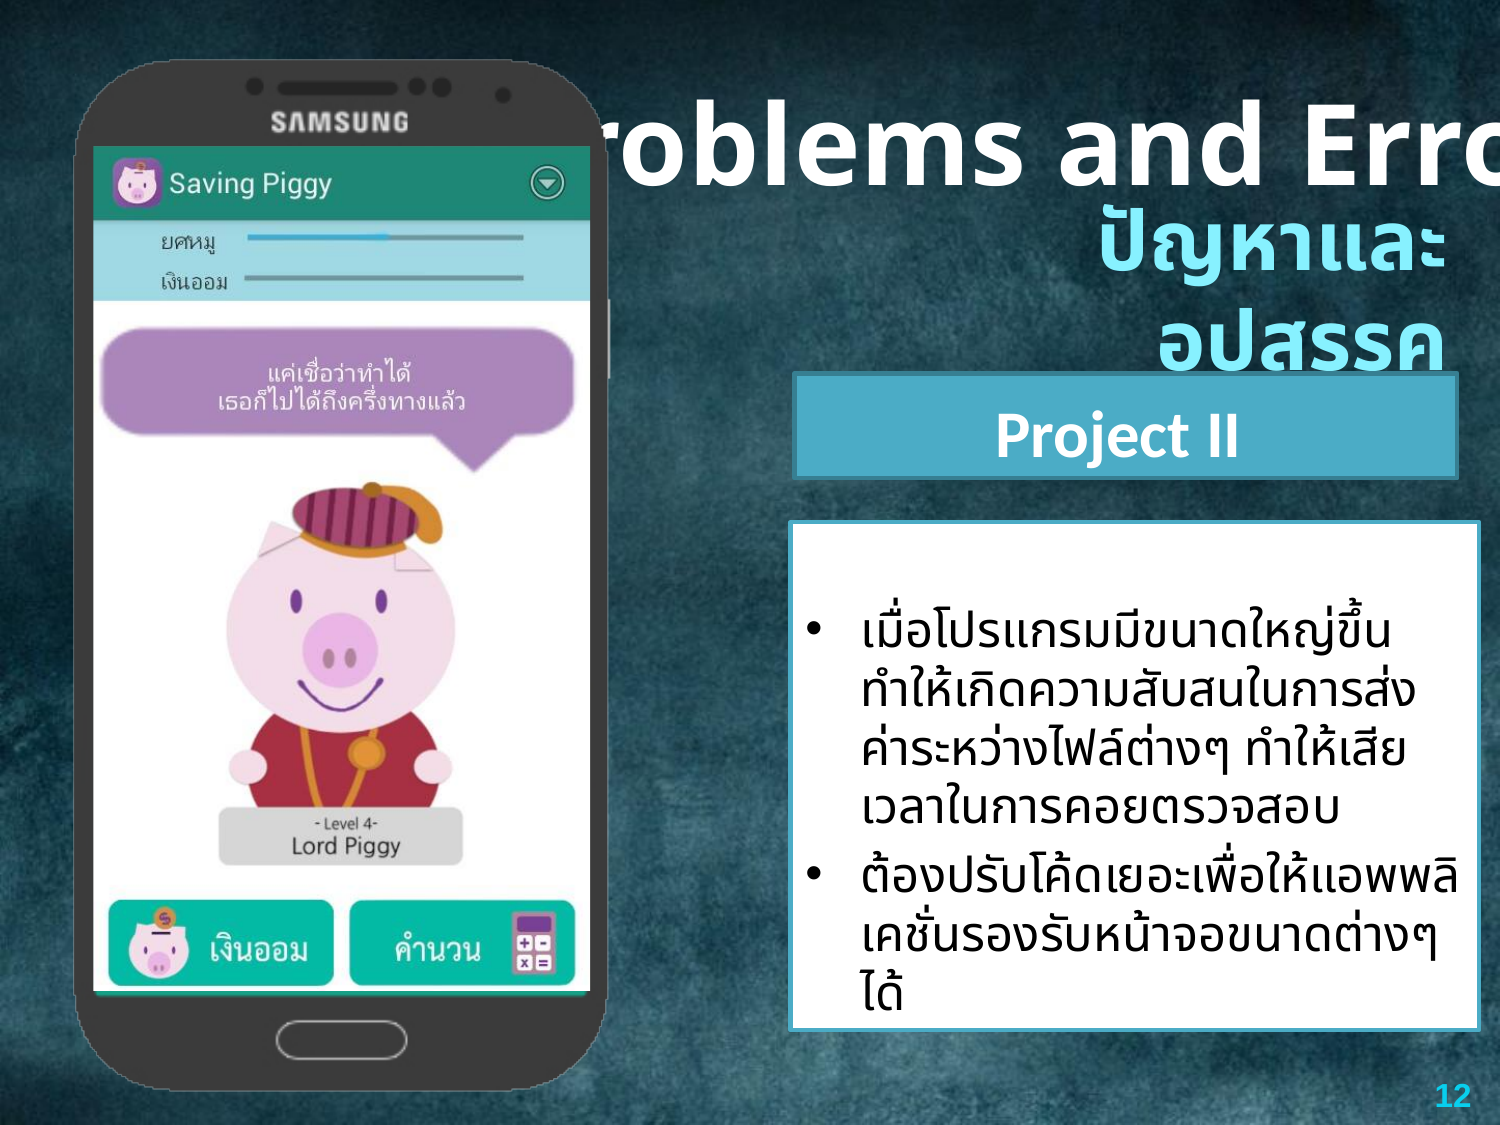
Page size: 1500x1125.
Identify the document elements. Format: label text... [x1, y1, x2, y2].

list Project II [792, 371, 1459, 480]
picture [0, 0, 1500, 1125]
list เมื่อโปรแกรมมีขนาดใหญ่ขึ้นทำให้เกิดความสับสนในการส่งค่าระหว่างไฟล์ต่างๆ ทำให้เสียเวลาในการคอยตรวจสอบ ต้องปรับโค้ดเยอะเพื่อให้แอพพลิเคชั่นรองรับหน้าจอขนาดต่างๆได้ [788, 520, 1481, 1032]
text_box 12 [1415, 1066, 1491, 1121]
text_box ปัญหาและอุปสรรค [914, 216, 1463, 395]
text_box Problems and Errors [652, 65, 1500, 216]
